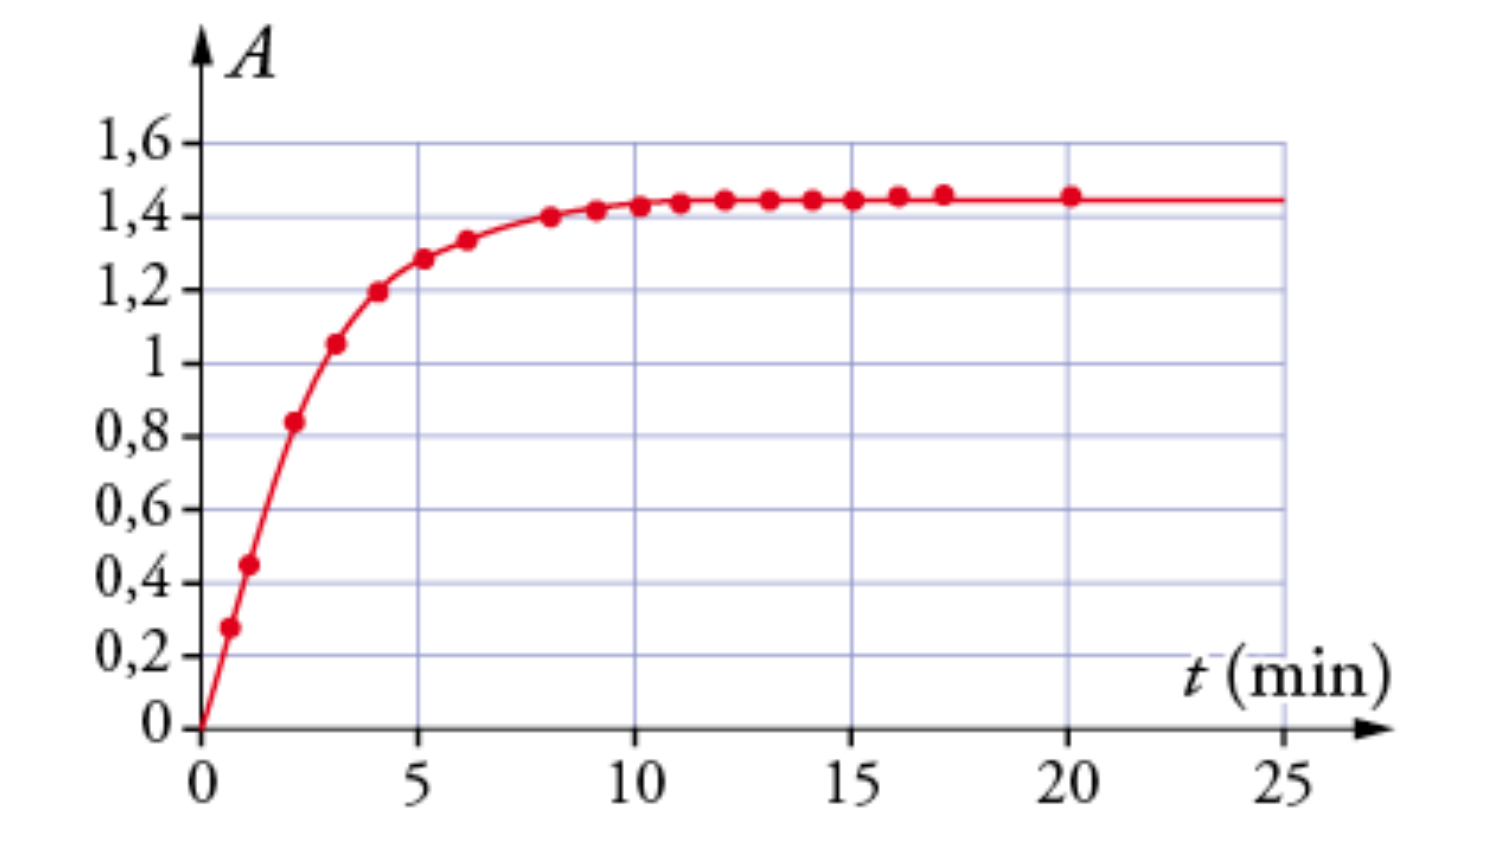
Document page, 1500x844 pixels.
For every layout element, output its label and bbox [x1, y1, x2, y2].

picture [94, 15, 1406, 829]
